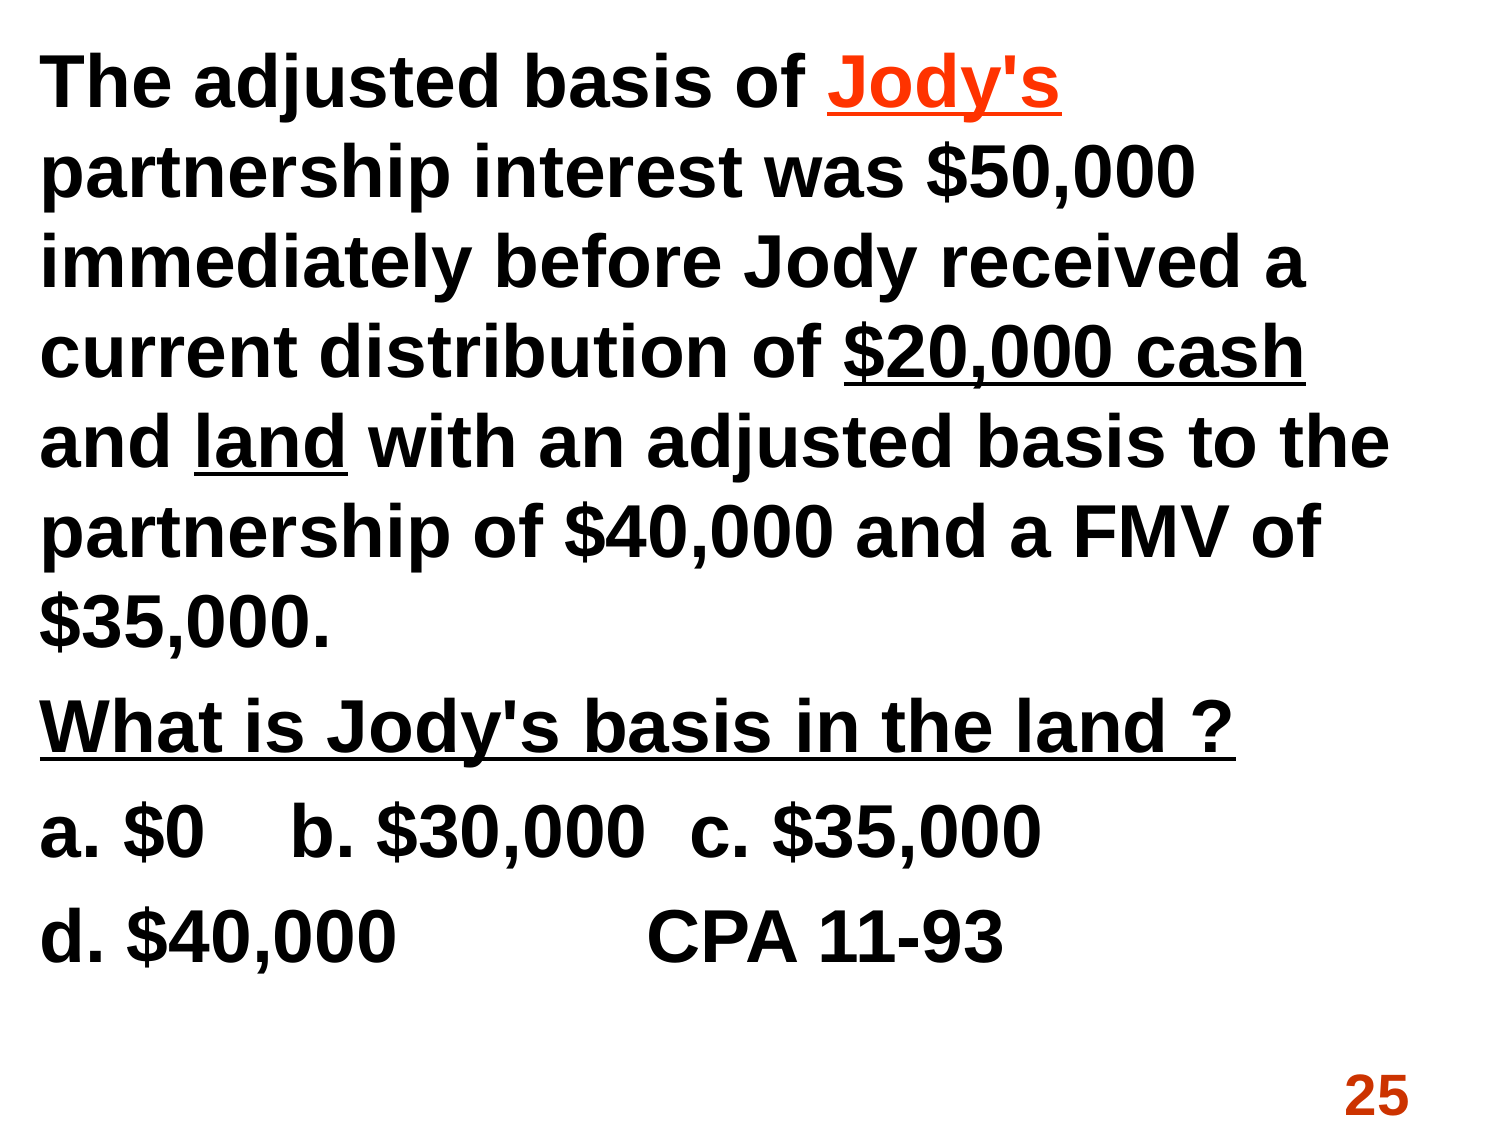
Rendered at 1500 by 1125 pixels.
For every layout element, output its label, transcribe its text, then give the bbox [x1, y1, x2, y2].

list The adjusted basis of Jody's partnership interest was $50,000 immediately before Jody received a current distribution of $20,000 cash and land with an adjusted basis to the partnership of $40,000 and a FMV of $35,000. What is Jody's basis in the land ? a. $0 b. $30,000 c. $35,000 d. $40,000 CPA 11-93 [24, 24, 1475, 1013]
slide_number 25 [1124, 1049, 1426, 1101]
